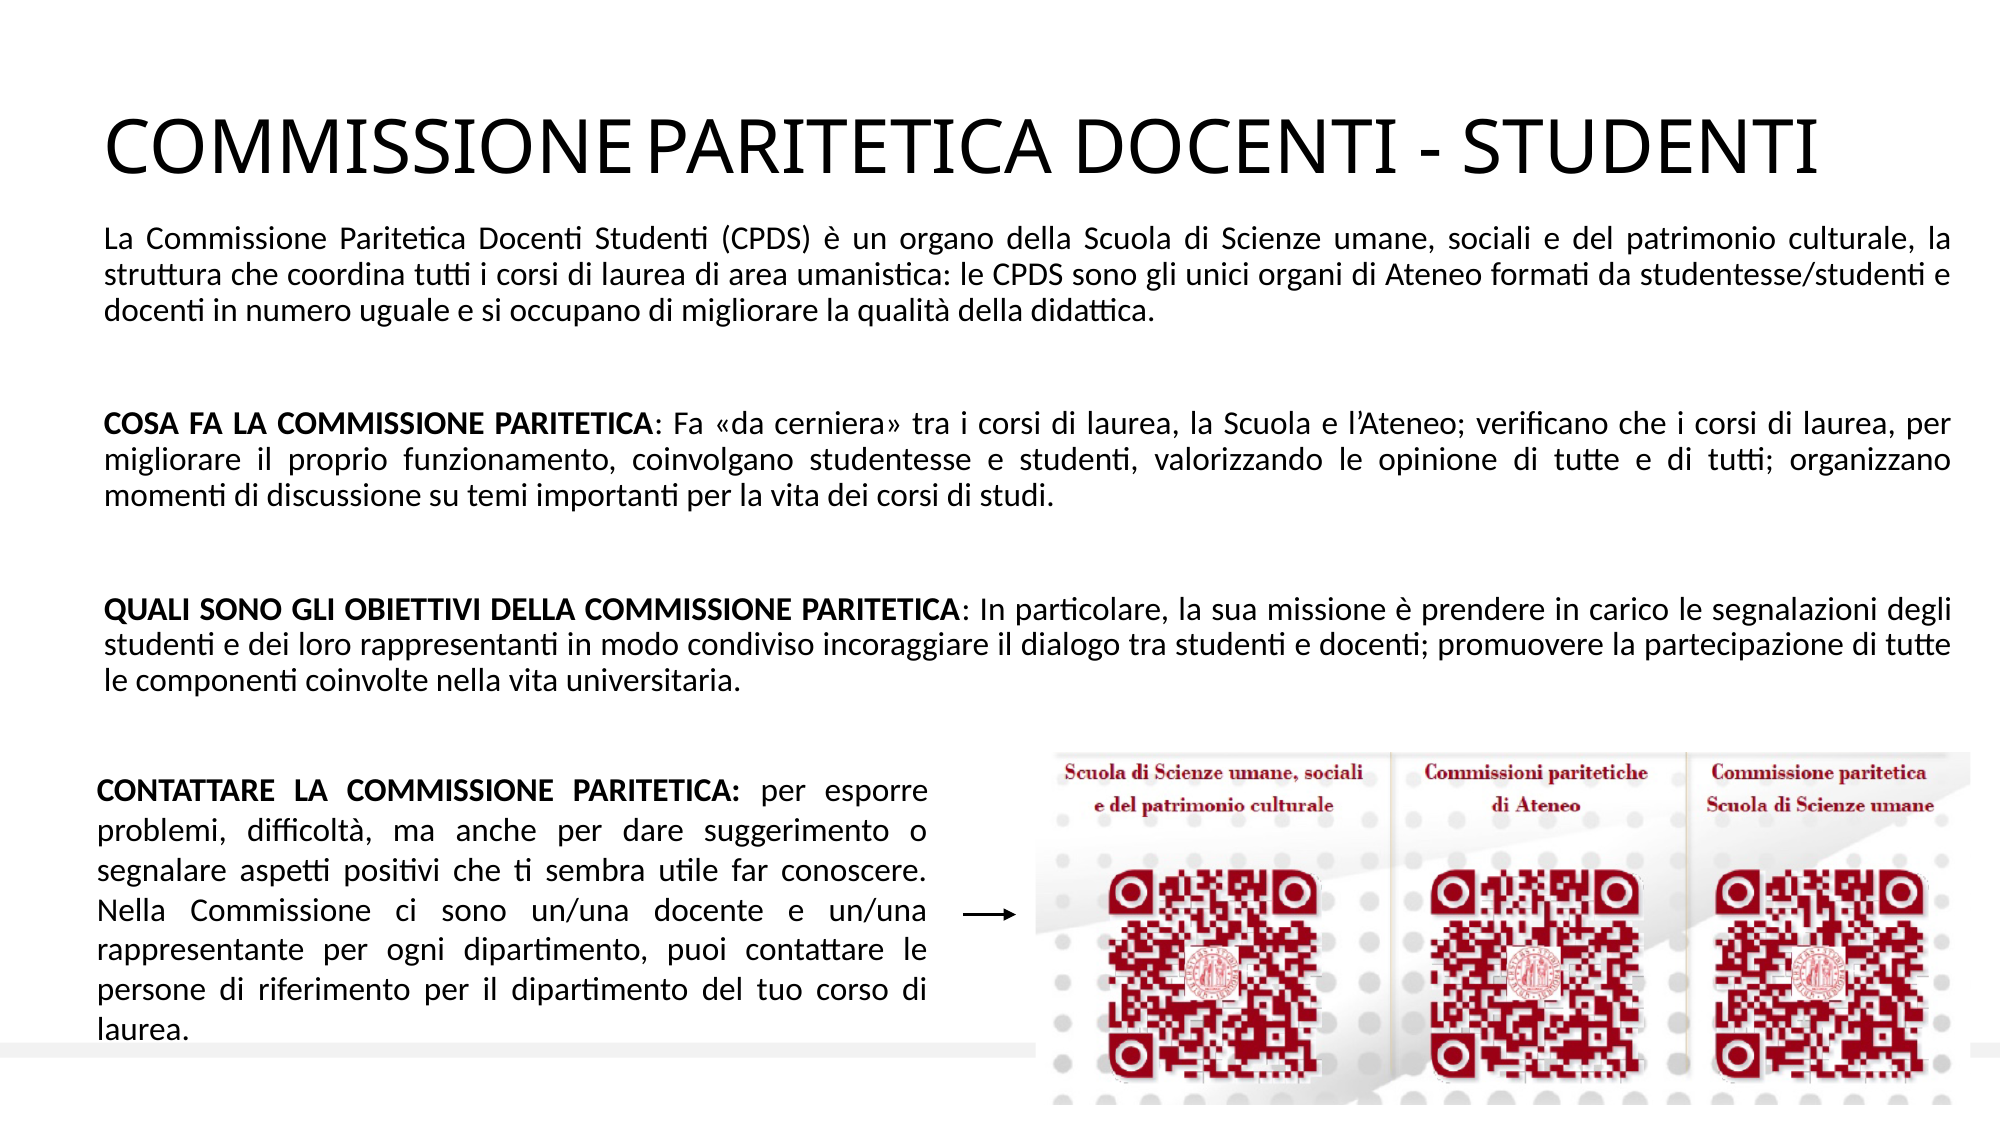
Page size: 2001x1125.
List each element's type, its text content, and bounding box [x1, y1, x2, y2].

text_box CONTATTARE LA COMMISSIONE PARITETICA: per esporre problemi, difficoltà, ma anche per dare suggerimento o segnalare aspetti positivi che ti sembra utile far conoscere. Nella Commissione ci sono un/una docente e un/una rappresentante per ogni dipartimento, puoi contattare le persone di riferimento per il dipartimento del tuo corso di laurea. [82, 760, 944, 1055]
picture [1035, 752, 1971, 1105]
title COMMISSIONE PARITETICA DOCENTI - STUDENTI [103, 91, 1879, 228]
list La Commissione Paritetica Docenti Studenti (CPDS) è un organo della Scuola di Scienze umane, sociali e del patrimonio culturale, la struttura che coordina tutti i corsi di laurea di area umanistica: le CPDS sono gli unici organi di Ateneo formati da studentesse/studenti e docenti in numero uguale e si occupano di migliorare la qualità della didattica. COSA FA LA COMMISSIONE PARITETICA: Fa «da cerniera» tra i corsi di laurea, la Scuola e l’Ateneo; verificano che i corsi di laurea, per migliorare il proprio funzionamento, coinvolgano studentesse e studenti, valorizzando le opinione di tutte e di tutti; organizzano momenti di discussione su temi importanti per la vita dei corsi di studi. QUALI SONO GLI OBIETTIVI DELLA COMMISSIONE PARITETICA: In particolare, la sua missione è prendere in carico le segnalazioni degli studenti e dei loro rappresentanti in modo condiviso incoraggiare il dialogo tra studenti e docenti; promuovere la partecipazione di tutte le componenti coinvolte nella vita universitaria. [103, 213, 1955, 738]
